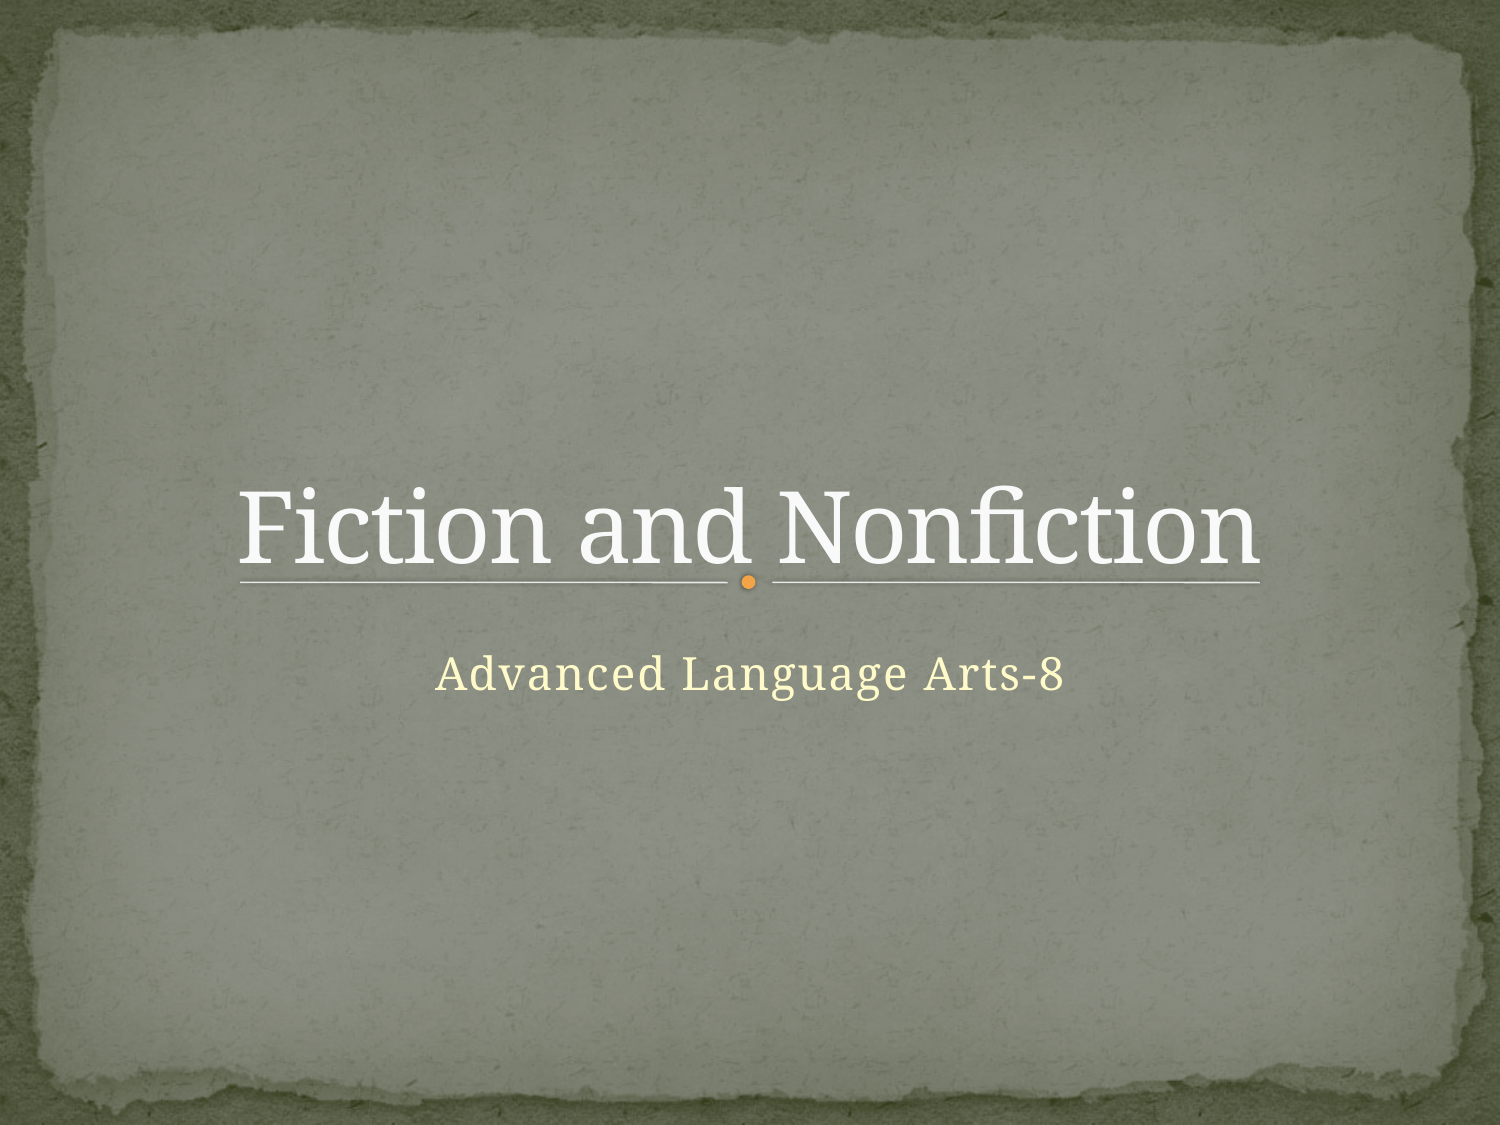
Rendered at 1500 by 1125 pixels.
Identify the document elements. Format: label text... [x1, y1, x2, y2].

title Fiction and Nonfiction [112, 349, 1388, 591]
subtitle Advanced Language Arts-8 [224, 637, 1276, 926]
